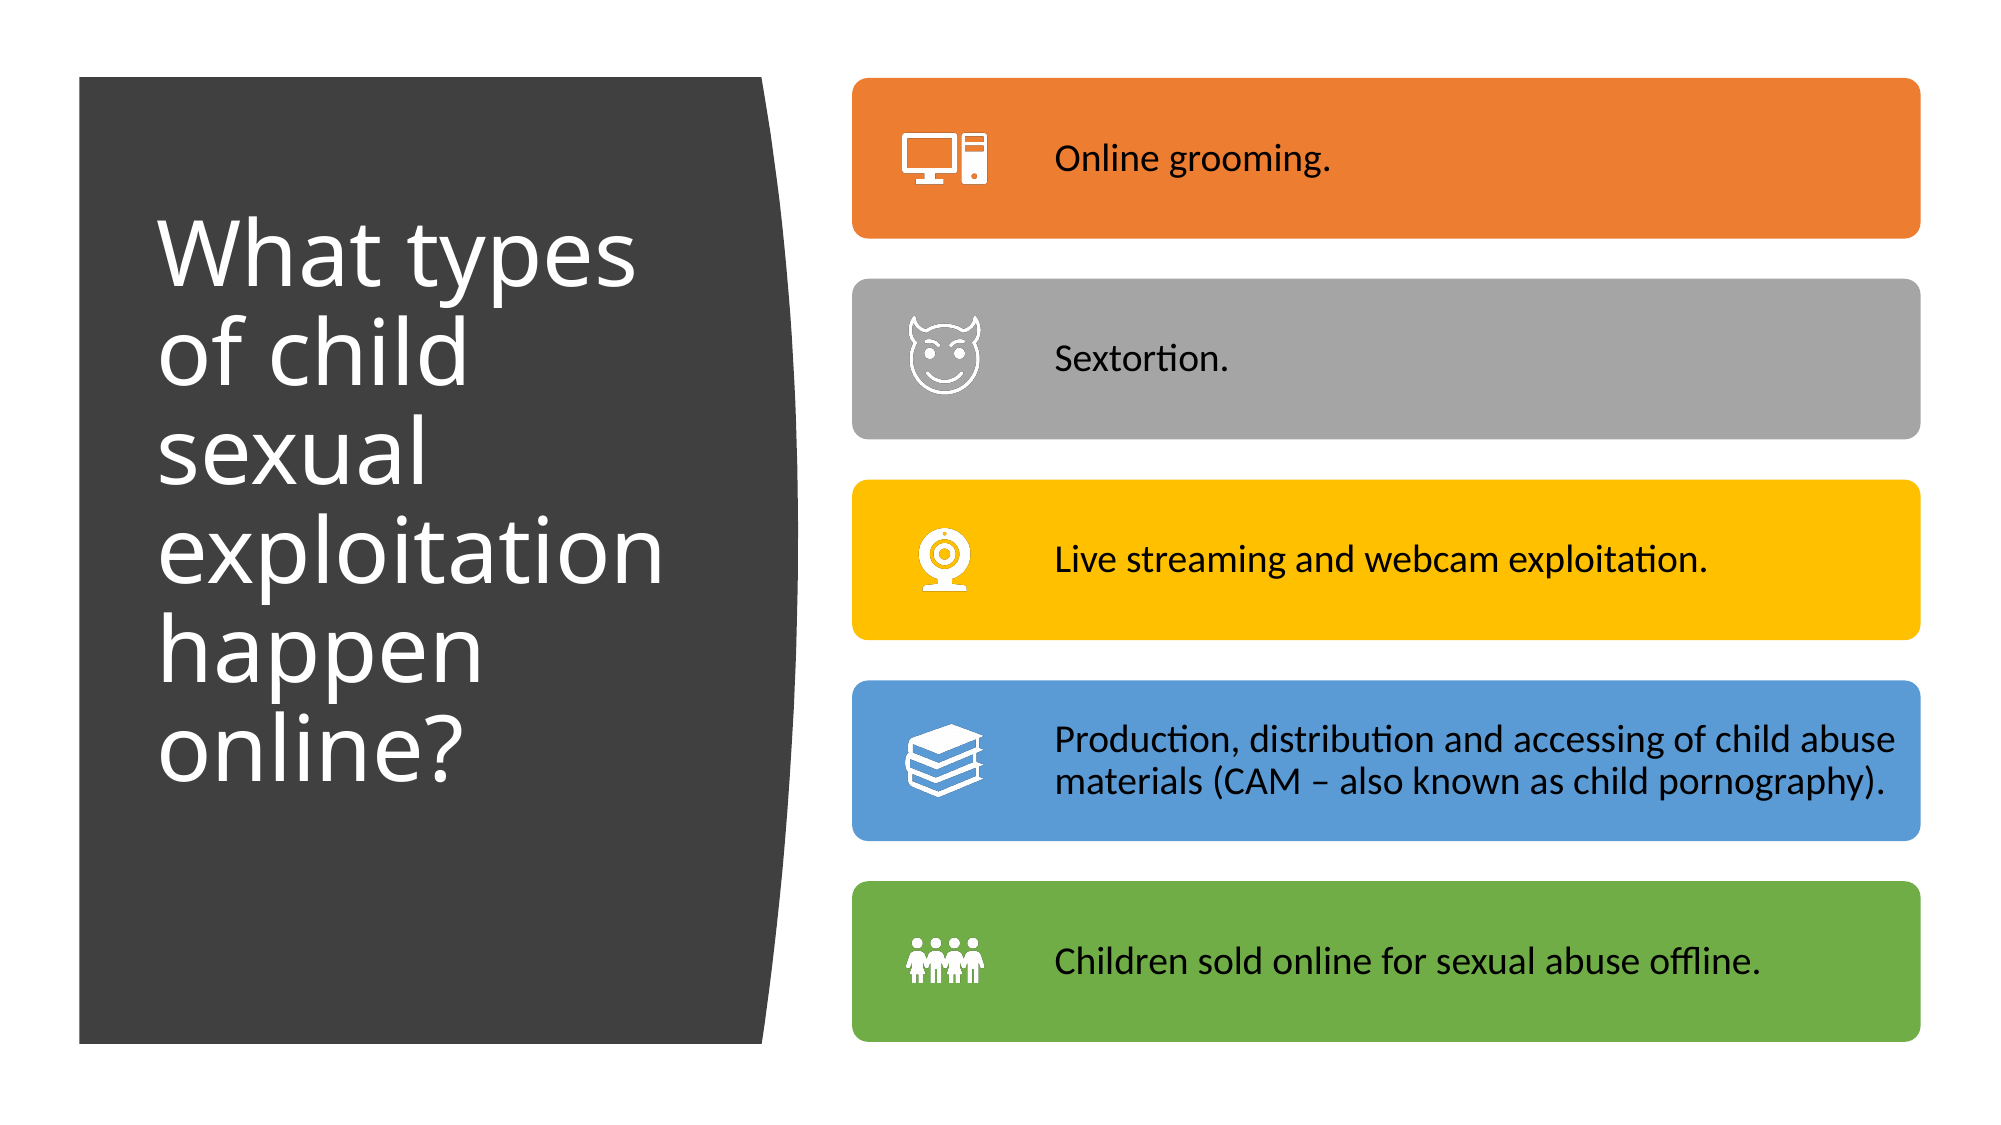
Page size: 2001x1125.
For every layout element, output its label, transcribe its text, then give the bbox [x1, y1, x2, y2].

text_box [78, 76, 800, 1045]
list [852, 77, 1921, 1043]
title What types of child sexual exploitation happen online? [141, 166, 702, 953]
